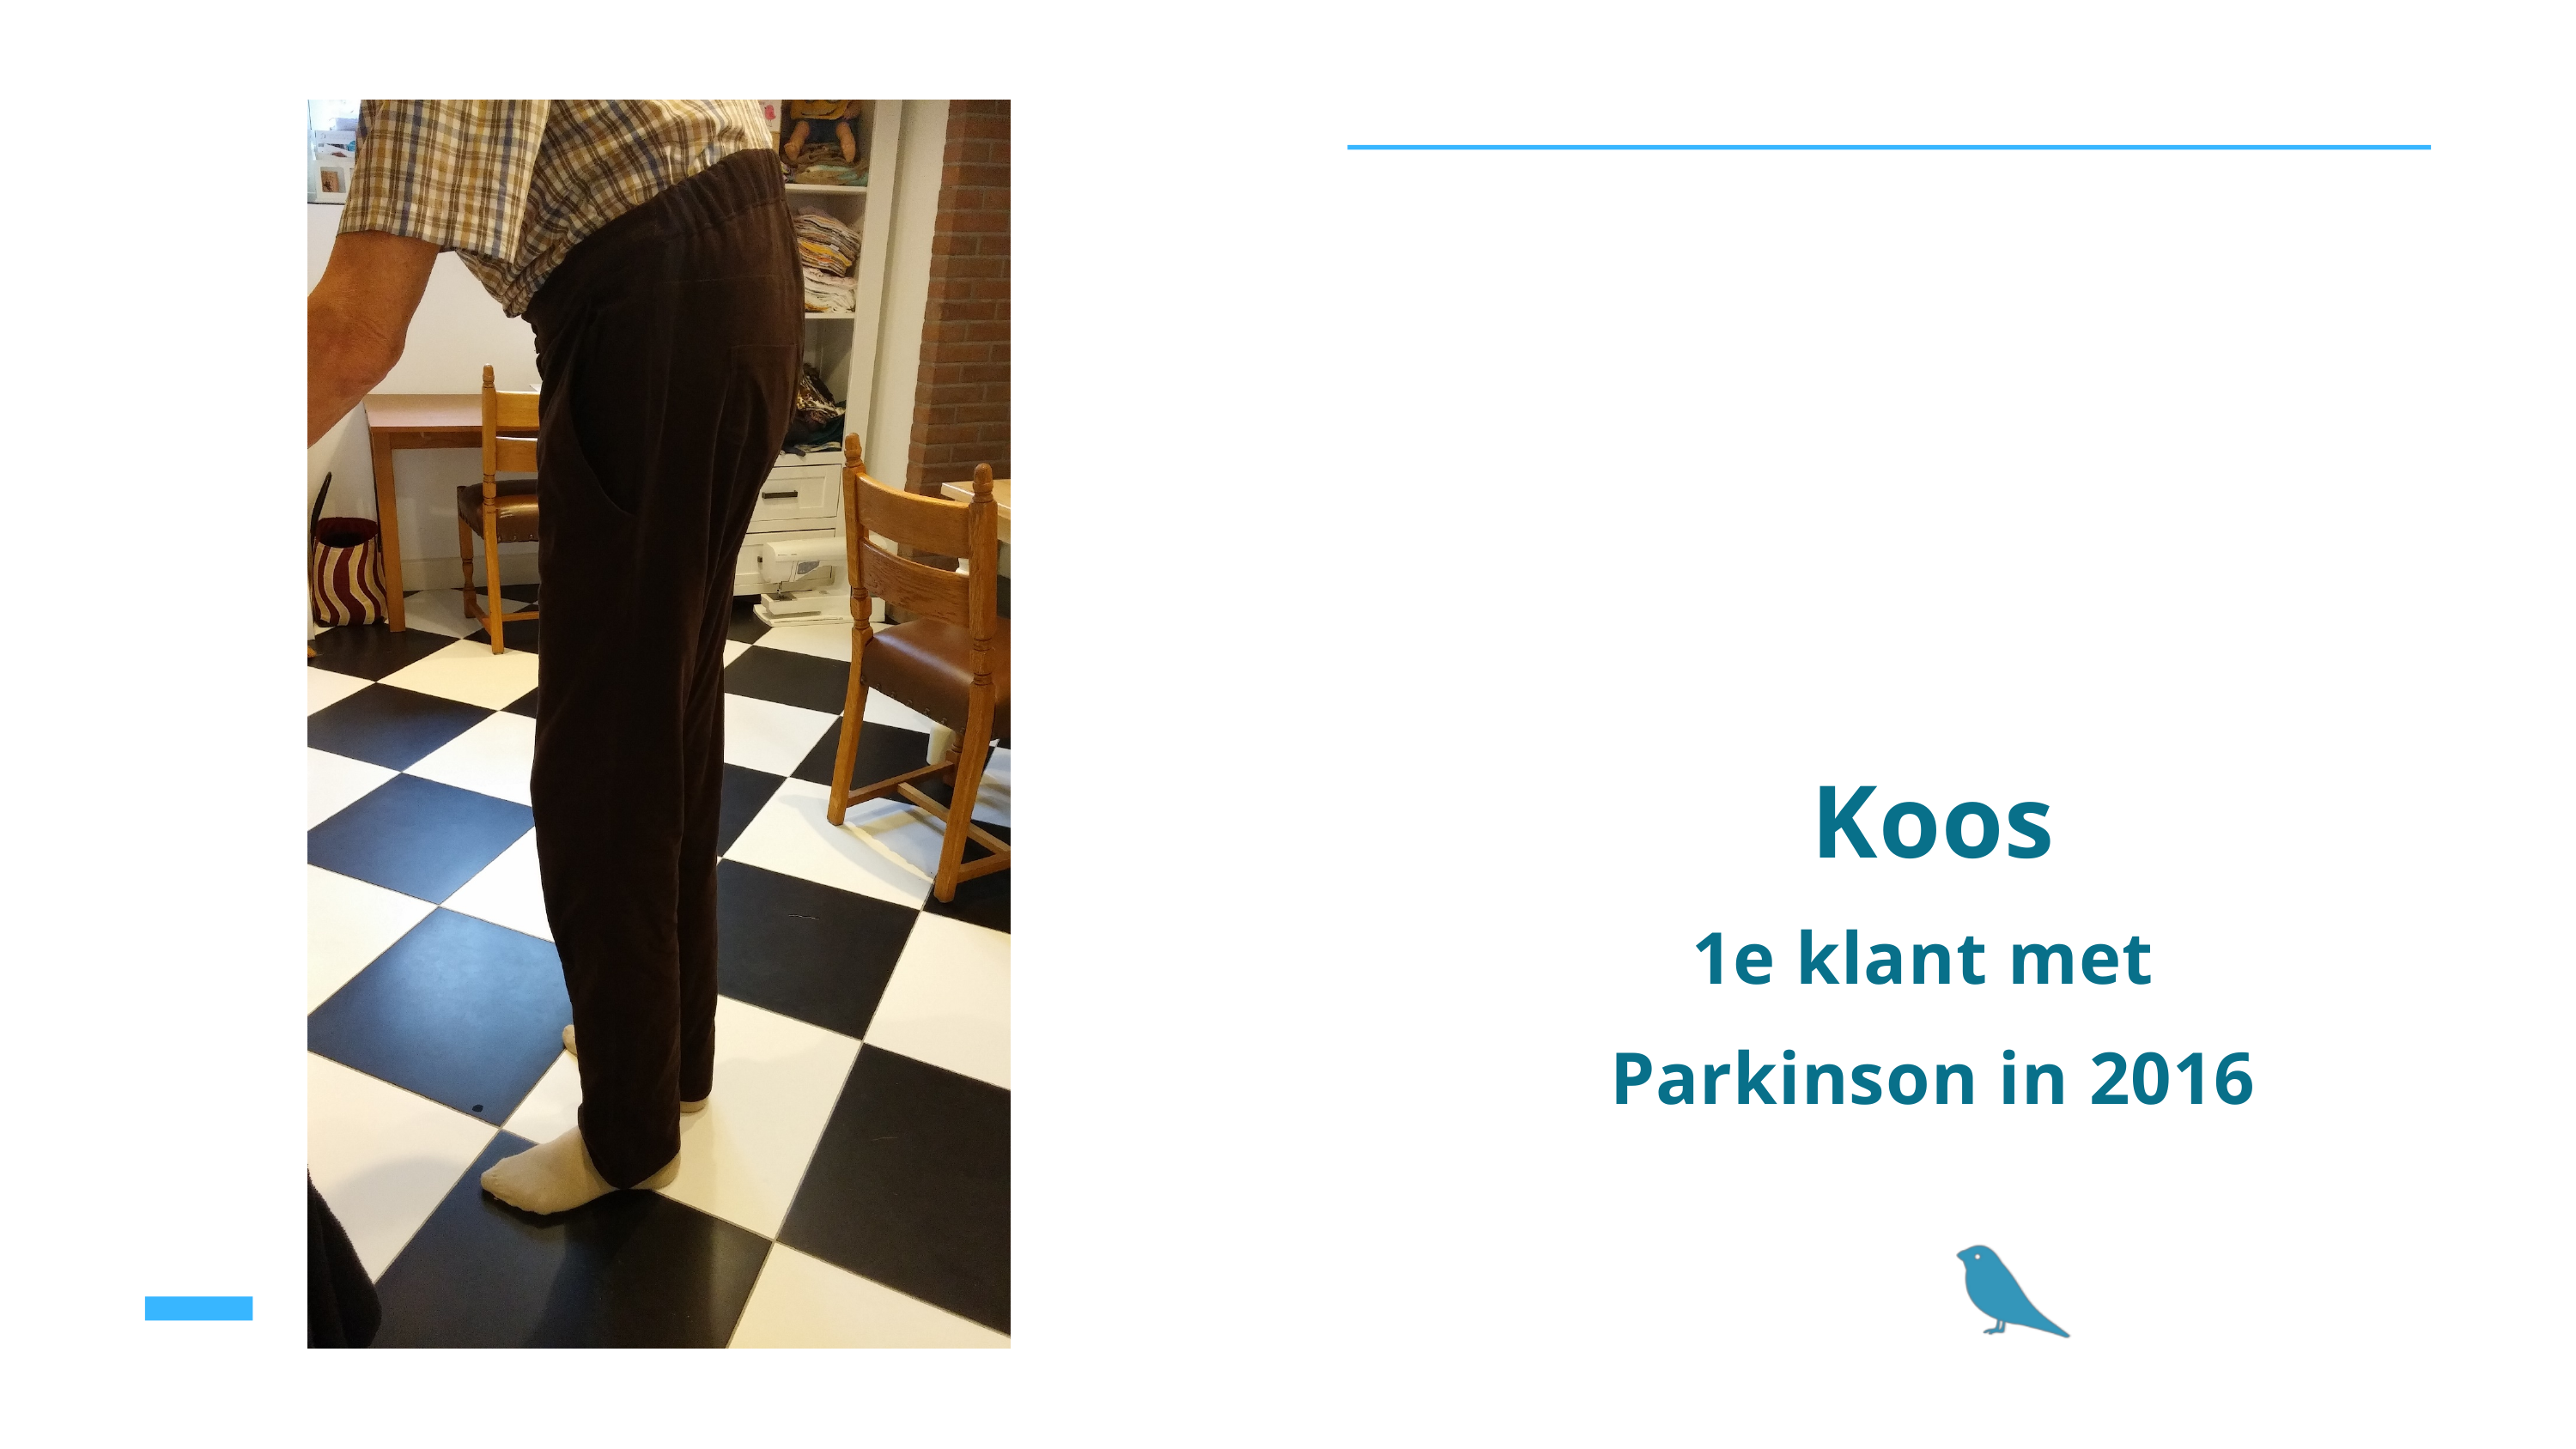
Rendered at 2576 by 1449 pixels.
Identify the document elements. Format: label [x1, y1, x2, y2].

text_box [144, 1296, 253, 1321]
picture [1933, 1220, 2084, 1373]
text_box [1347, 144, 2432, 150]
picture [307, 100, 1011, 1349]
text_box [1435, 757, 2432, 1222]
